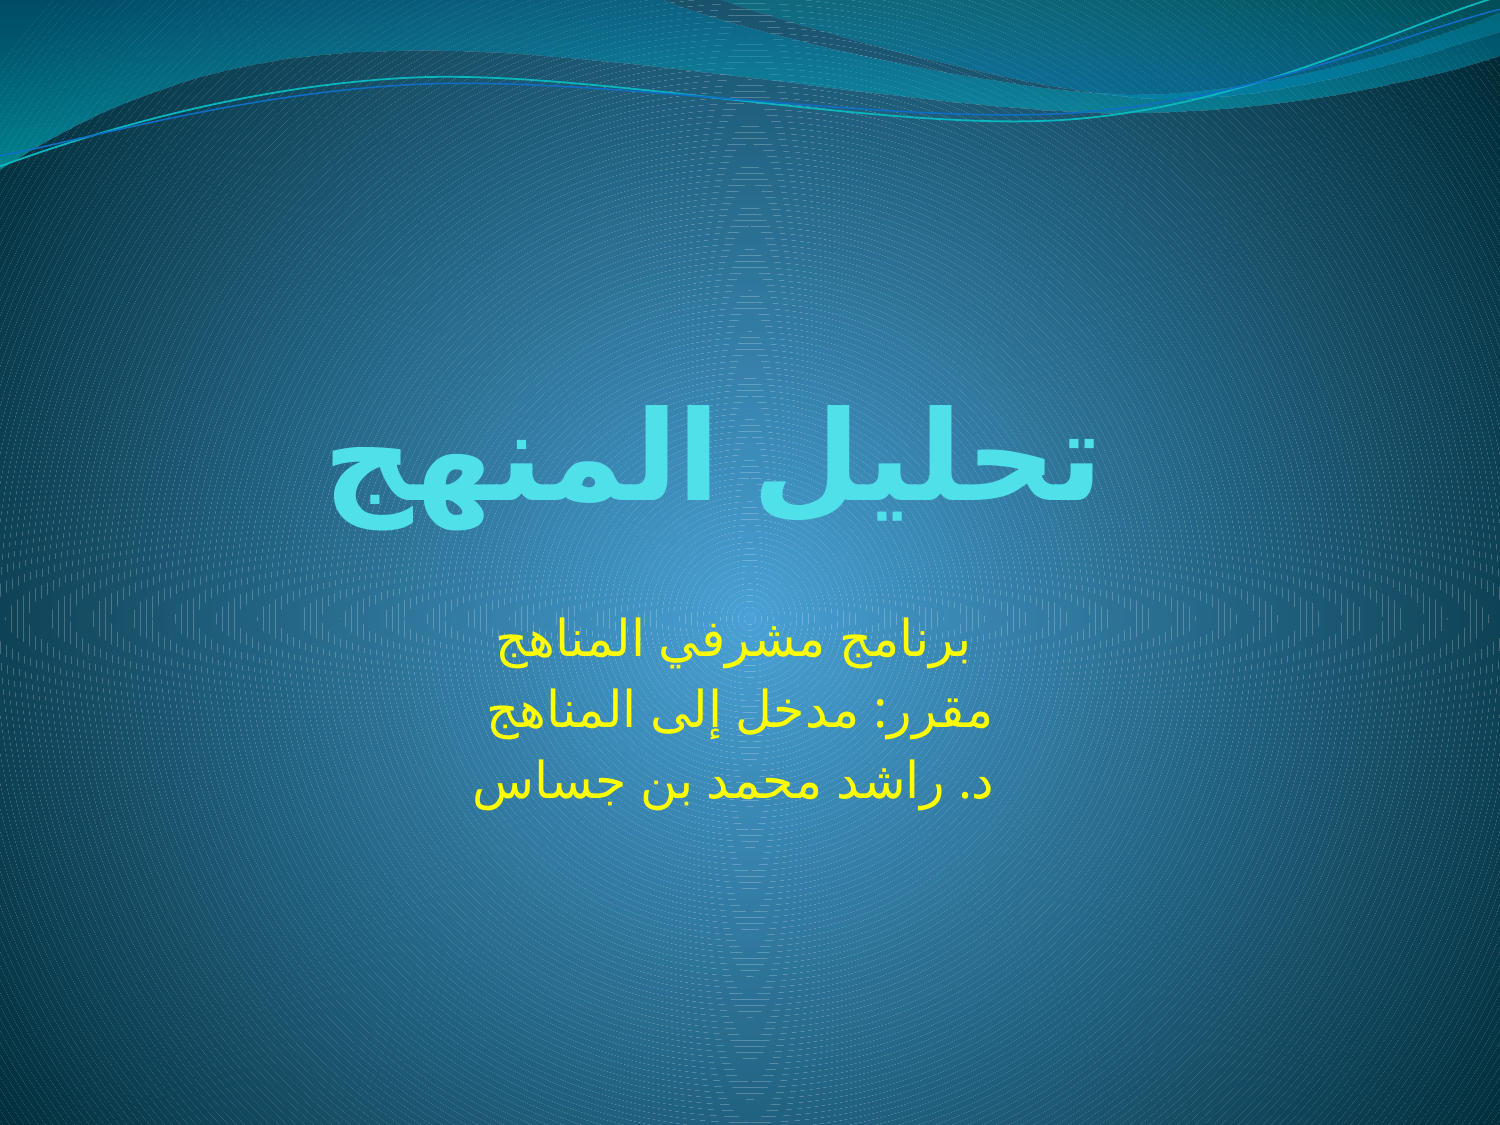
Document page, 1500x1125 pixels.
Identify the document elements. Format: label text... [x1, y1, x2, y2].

title تحليل المنهج [87, 224, 1376, 525]
subtitle برنامج مشرفي المناهج مقرر: مدخل إلى المناهج د. راشد محمد بن جساس [87, 597, 1376, 818]
